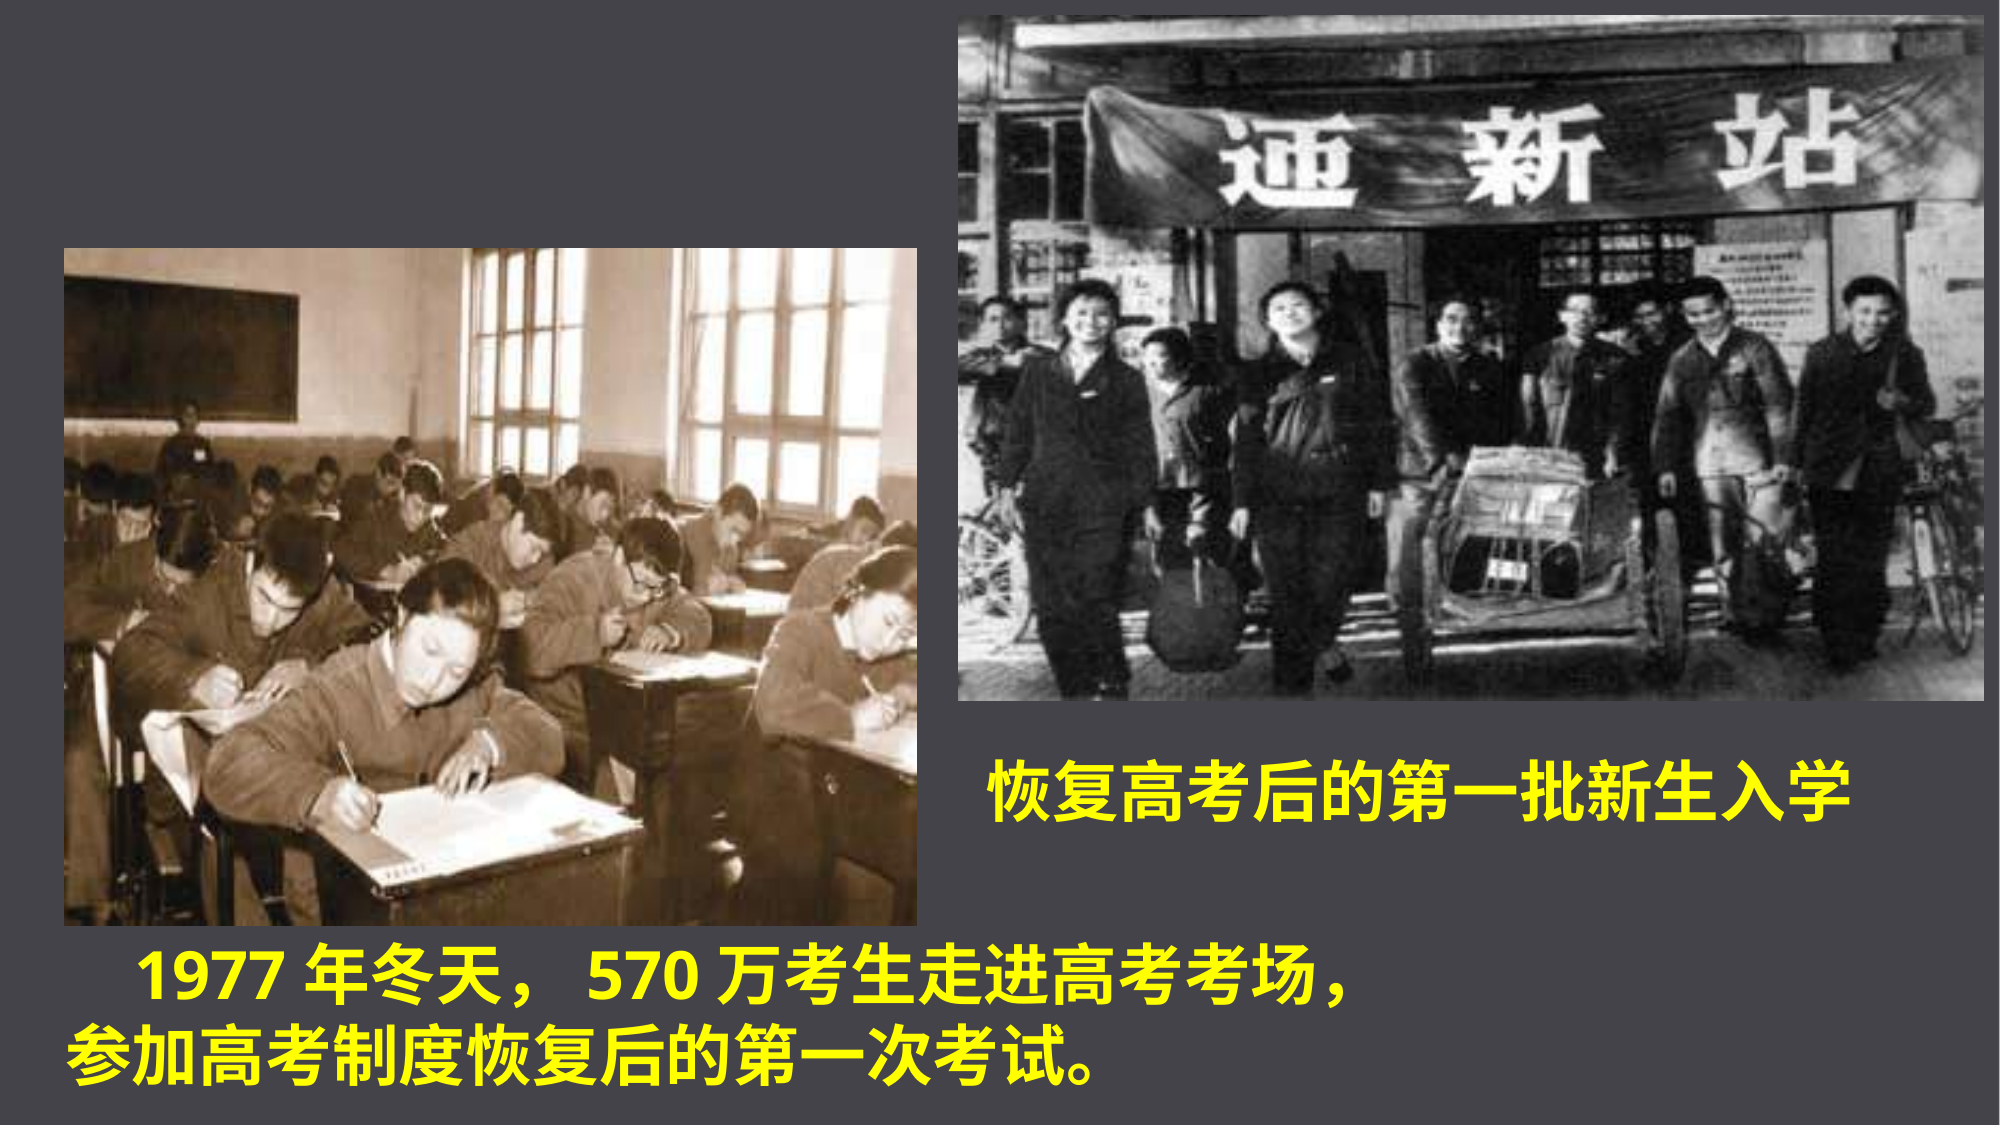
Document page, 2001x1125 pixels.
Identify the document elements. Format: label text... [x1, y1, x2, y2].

picture [0, 0, 2001, 1125]
text_box 恢复高考后的第一批新生入学 [970, 742, 1971, 837]
text_box 1977年冬天，570万考生走进高考考场，参加高考制度恢复后的第一次考试。 [50, 925, 1451, 1101]
